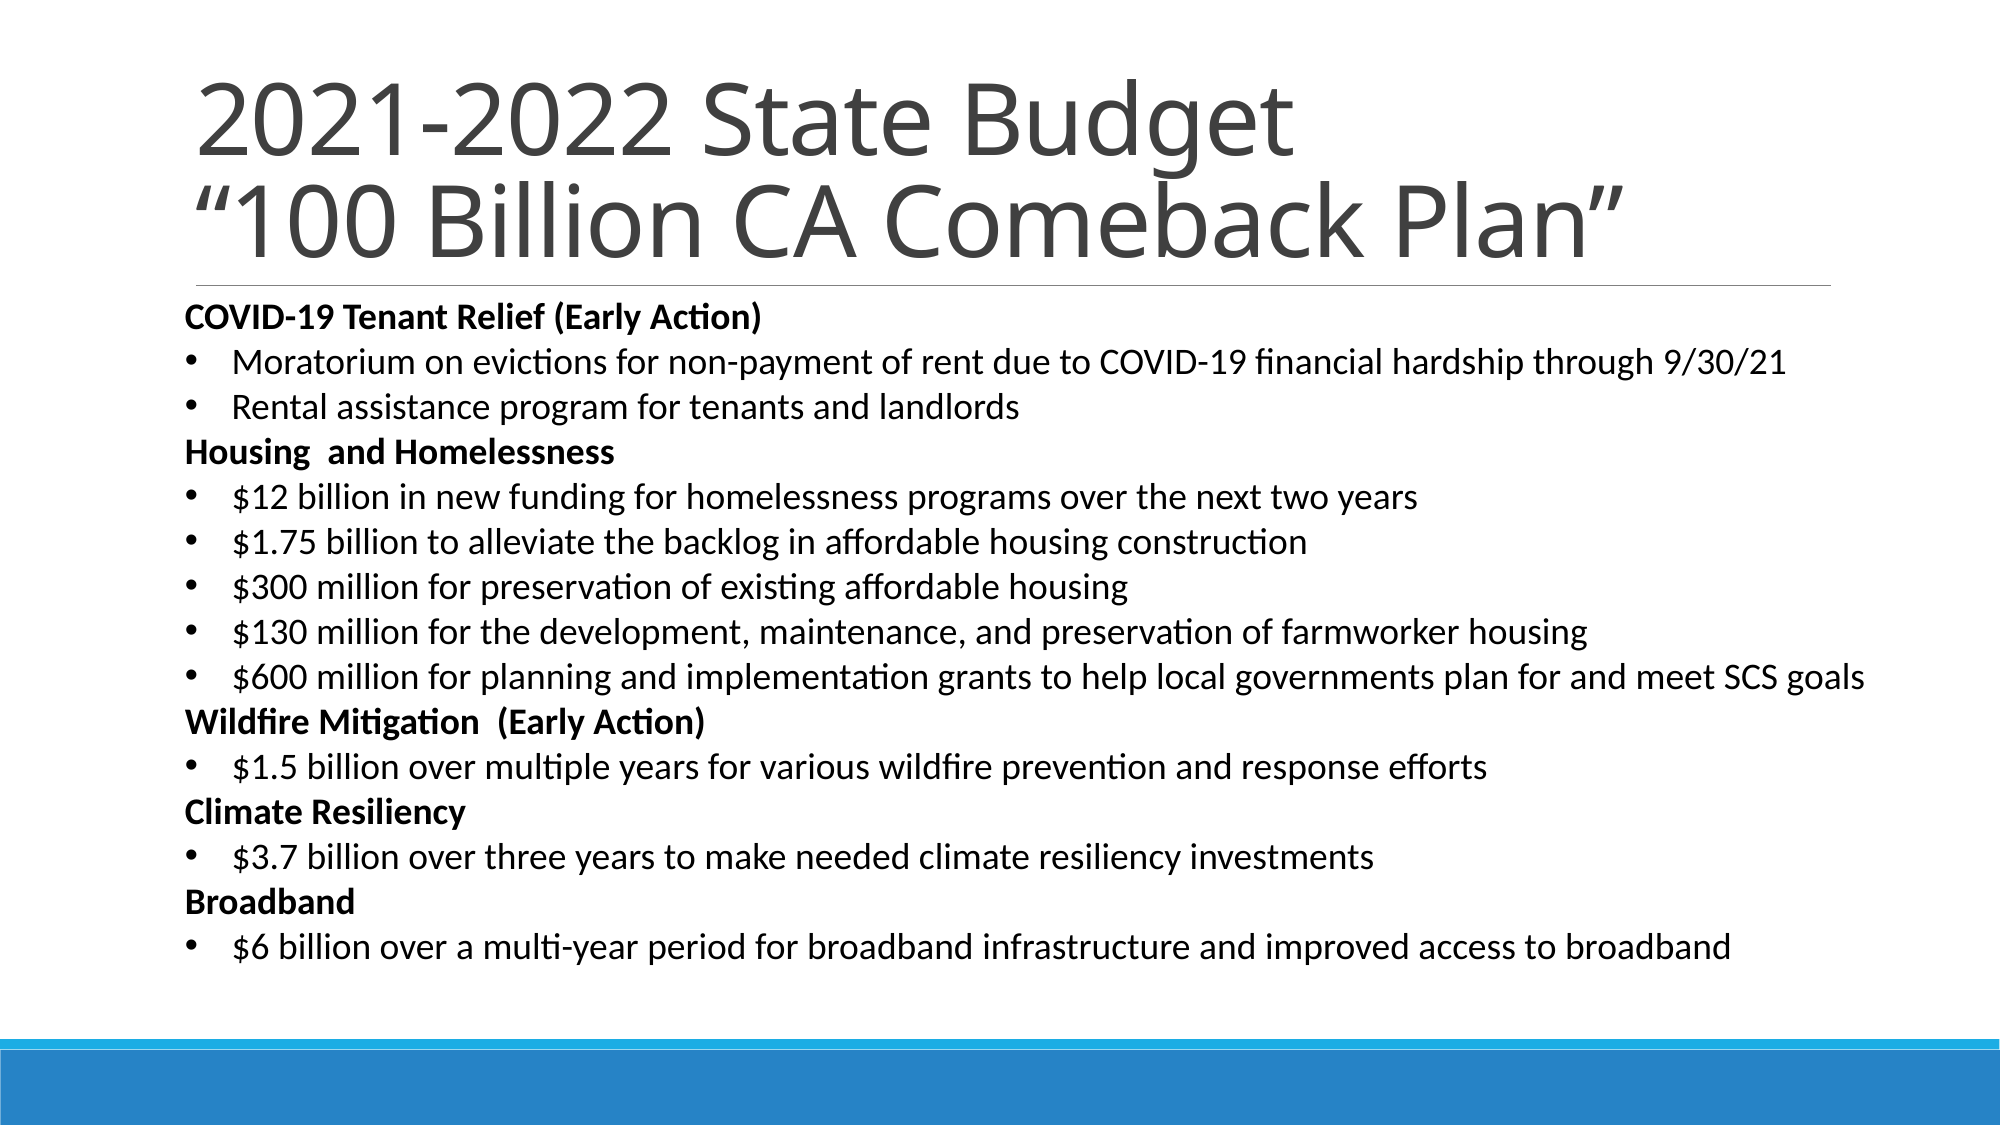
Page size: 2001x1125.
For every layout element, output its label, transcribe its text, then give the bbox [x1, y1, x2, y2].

text_box COVID-19 Tenant Relief (Early Action) Moratorium on evictions for non-payment of rent due to COVID-19 financial hardship through 9/30/21 Rental assistance program for tenants and landlords Housing and Homelessness $12 billion in new funding for homelessness programs over the next two years $1.75 billion to alleviate the backlog in affordable housing construction $300 million for preservation of existing affordable housing $130 million for the development, maintenance, and preservation of farmworker housing $600 million for planning and implementation grants to help local governments plan for and meet SCS goals Wildfire Mitigation (Early Action) $1.5 billion over multiple years for various wildfire prevention and response efforts Climate Resiliency $3.7 billion over three years to make needed climate resiliency investments Broadband $6 billion over a multi-year period for broadband infrastructure and improved access to broadband [170, 284, 1917, 1020]
title 2021-2022 State Budget “100 Billion CA Comeback Plan” [180, 47, 1830, 284]
